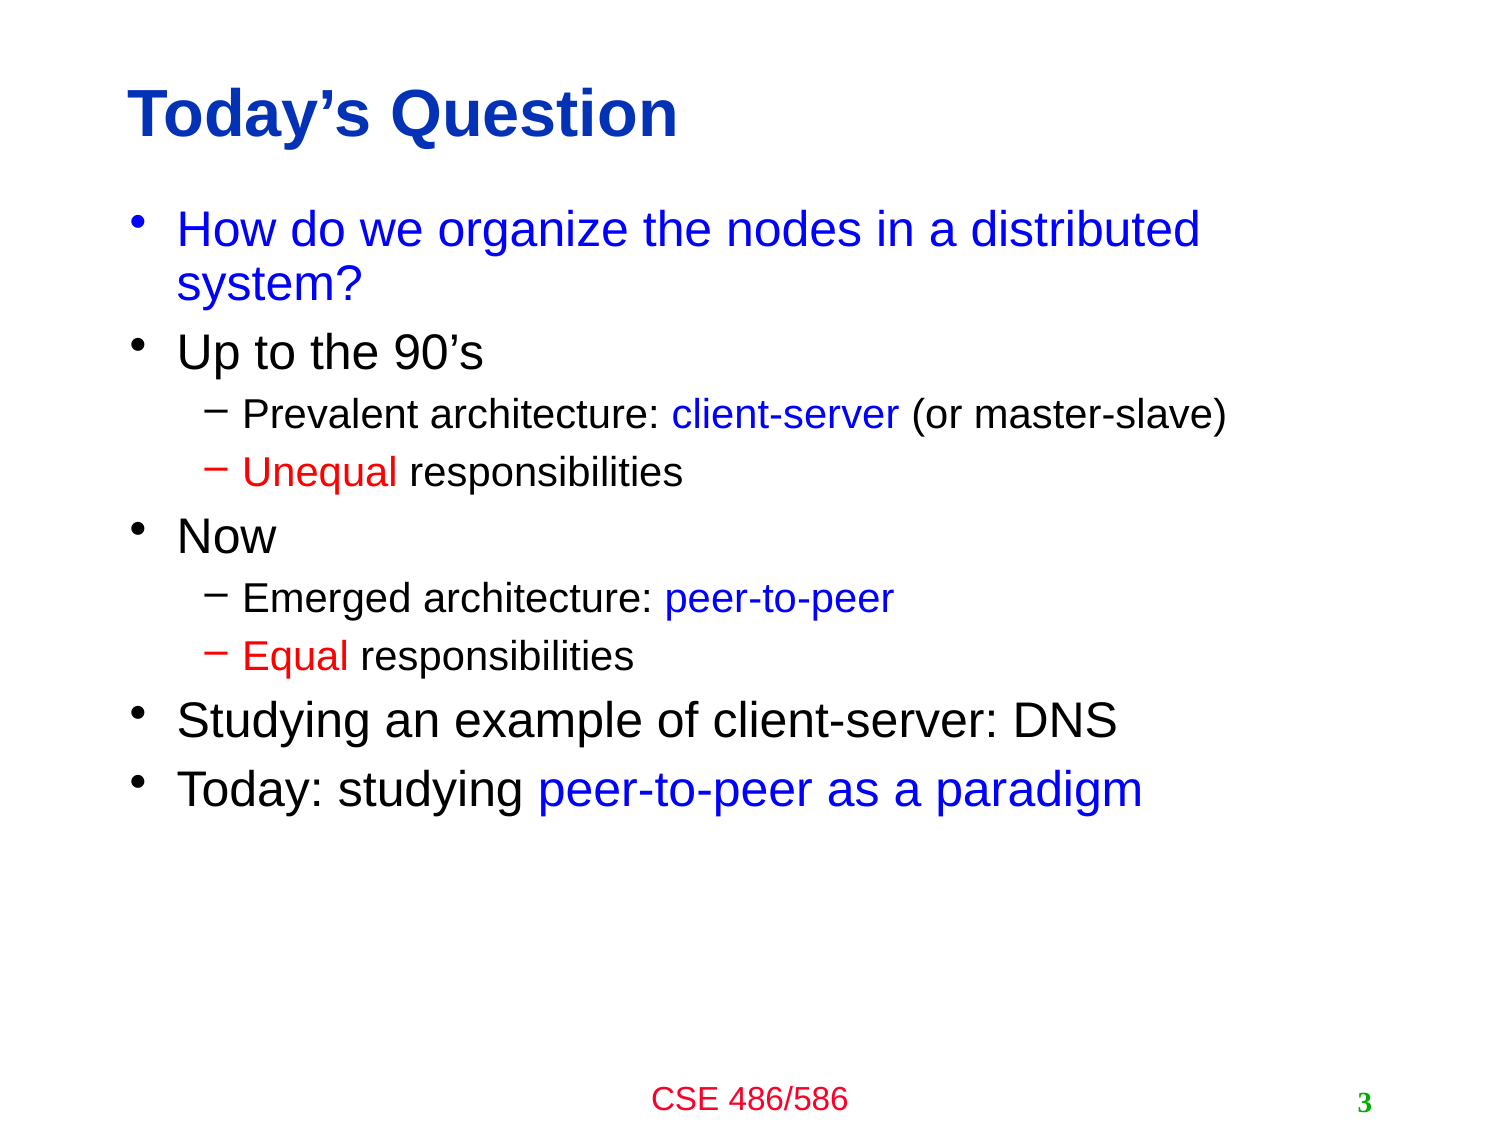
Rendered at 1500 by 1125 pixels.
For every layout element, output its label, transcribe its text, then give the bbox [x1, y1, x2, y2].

title Today’s Question [112, 53, 1310, 176]
list How do we organize the nodes in a distributed system? Up to the 90’s Prevalent architecture: client-server (or master-slave) Unequal responsibilities Now Emerged architecture: peer-to-peer Equal responsibilities Studying an example of client-server: DNS Today: studying peer-to-peer as a paradigm [114, 195, 1376, 1005]
slide_number 3 [1074, 1076, 1388, 1125]
